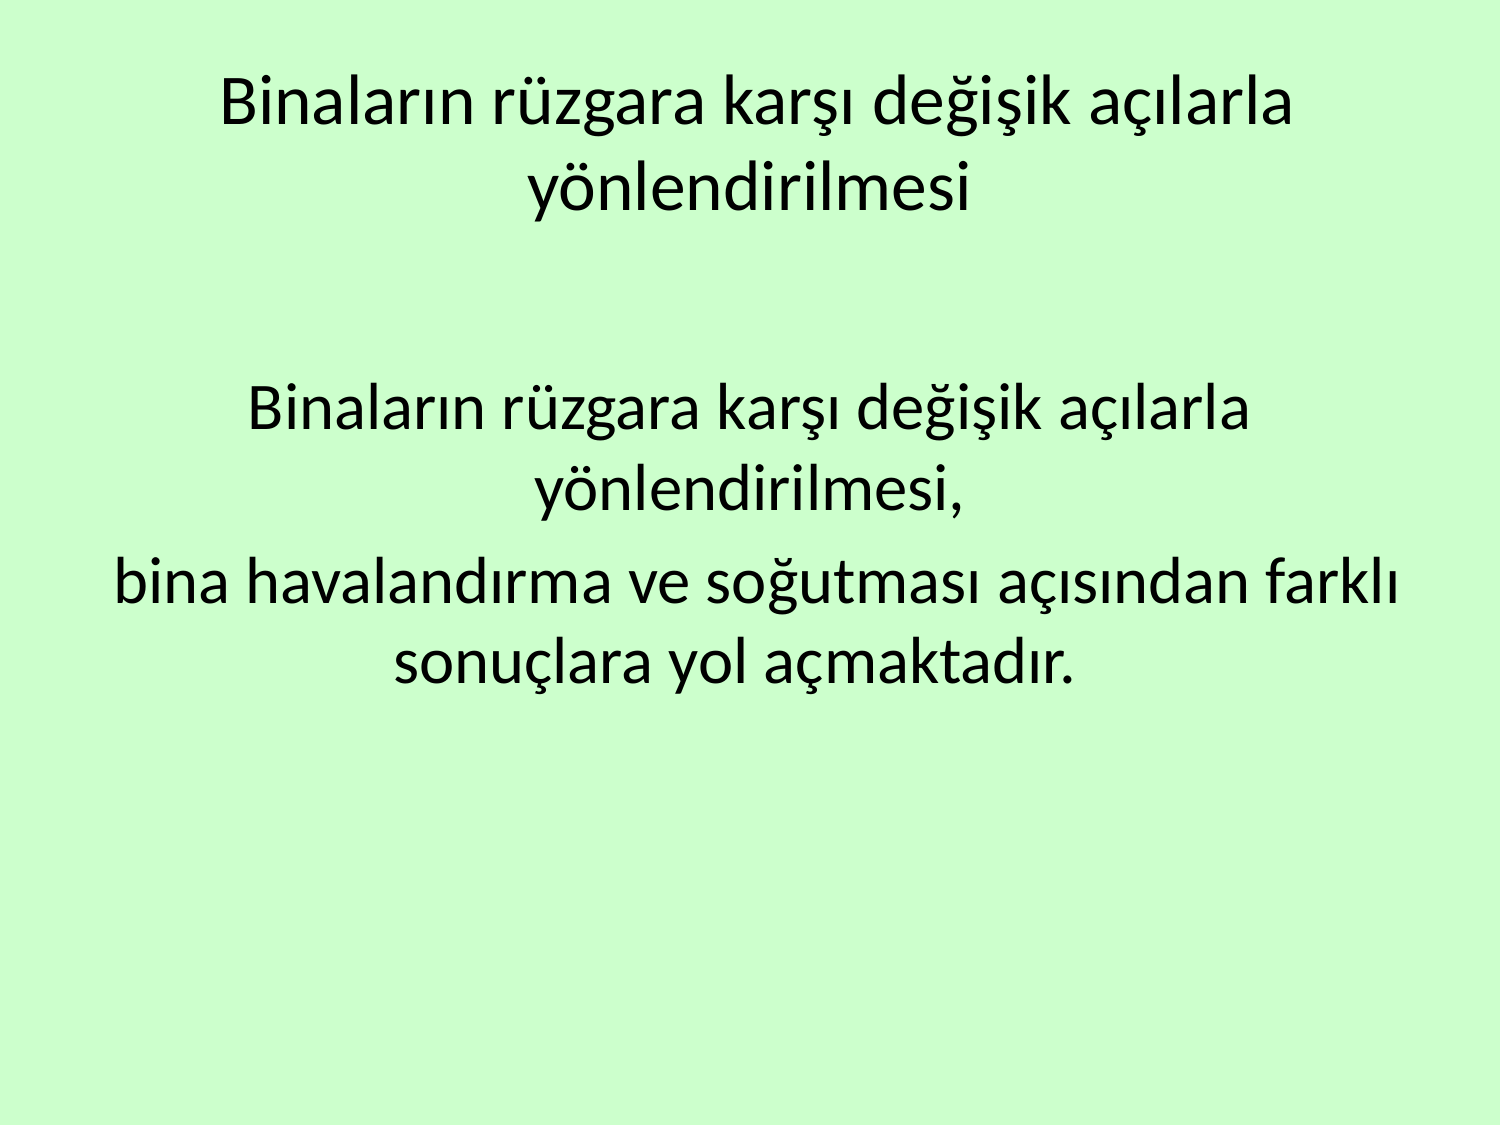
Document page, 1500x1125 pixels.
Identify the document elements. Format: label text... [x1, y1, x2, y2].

list Binaların rüzgara karşı değişik açılarla yönlendirilmesi, bina havalandırma ve soğutması açısından farklı sonuçlara yol açmaktadır. [75, 262, 1425, 1005]
title Binaların rüzgara karşı değişik açılarla yönlendirilmesi [75, 45, 1425, 233]
